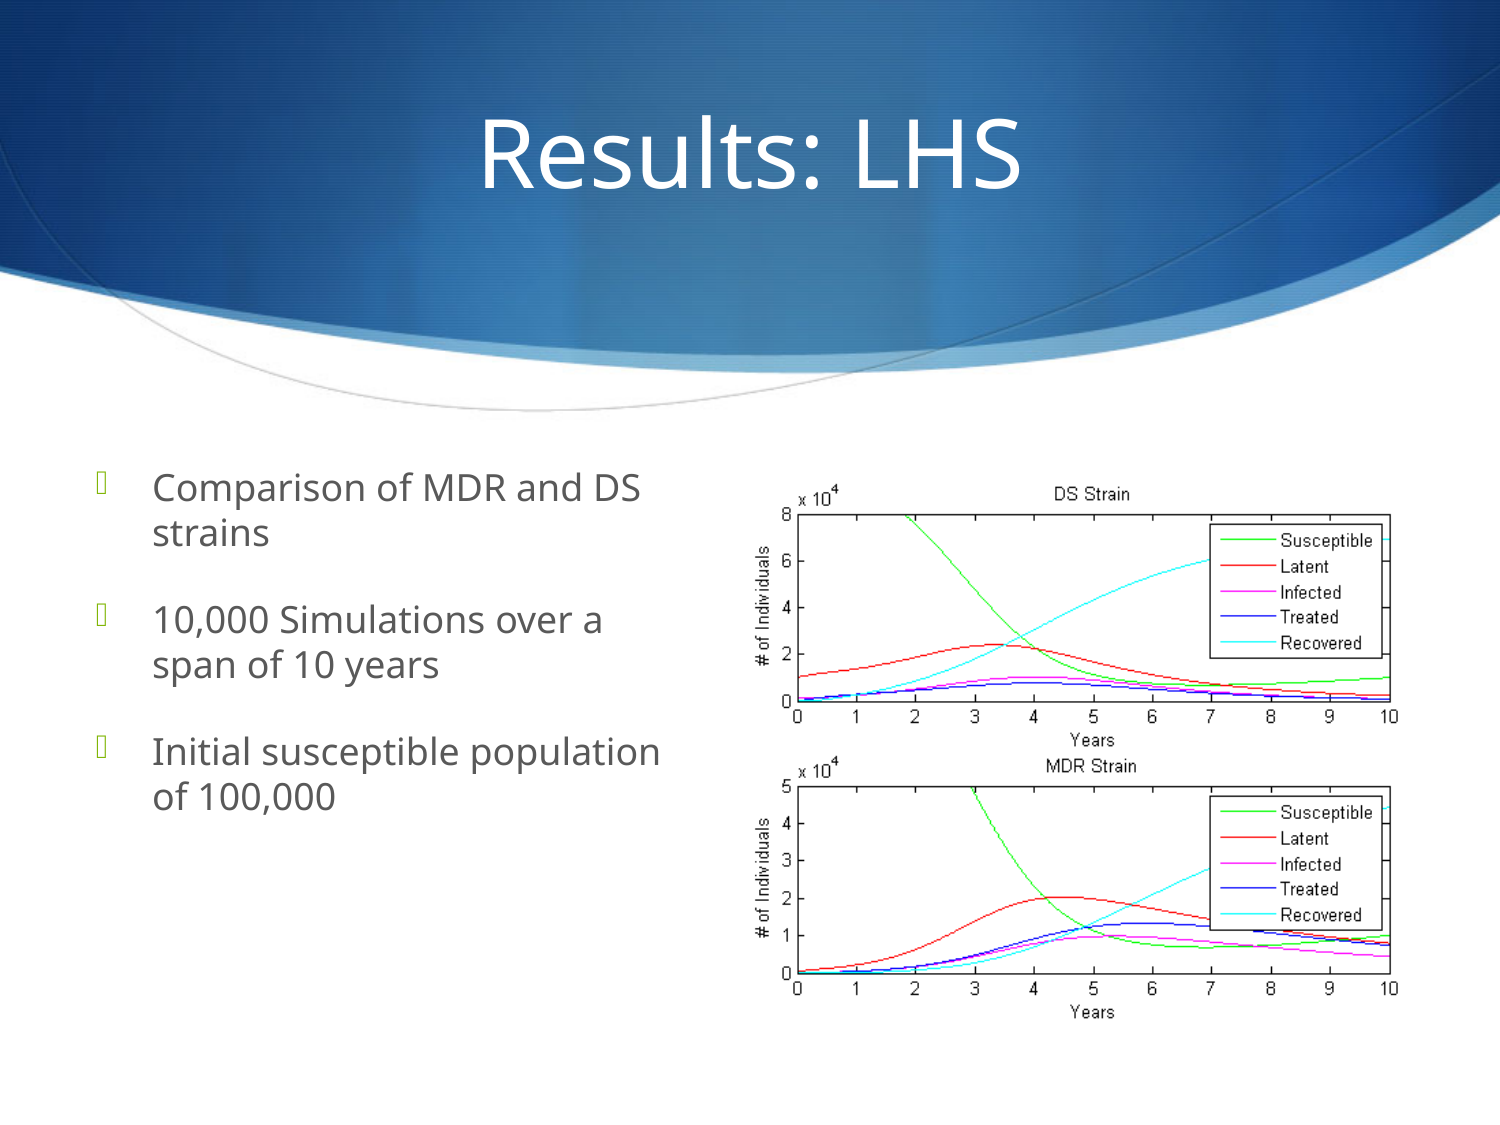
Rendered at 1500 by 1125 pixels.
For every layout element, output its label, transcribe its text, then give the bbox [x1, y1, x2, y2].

list Comparison of MDR and DS strains 10,000 Simulations over a span of 10 years Initial susceptible population of 100,000 [80, 456, 665, 991]
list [698, 422, 1463, 1082]
title Results: LHS [75, 56, 1425, 245]
picture [0, 0, 1500, 1125]
